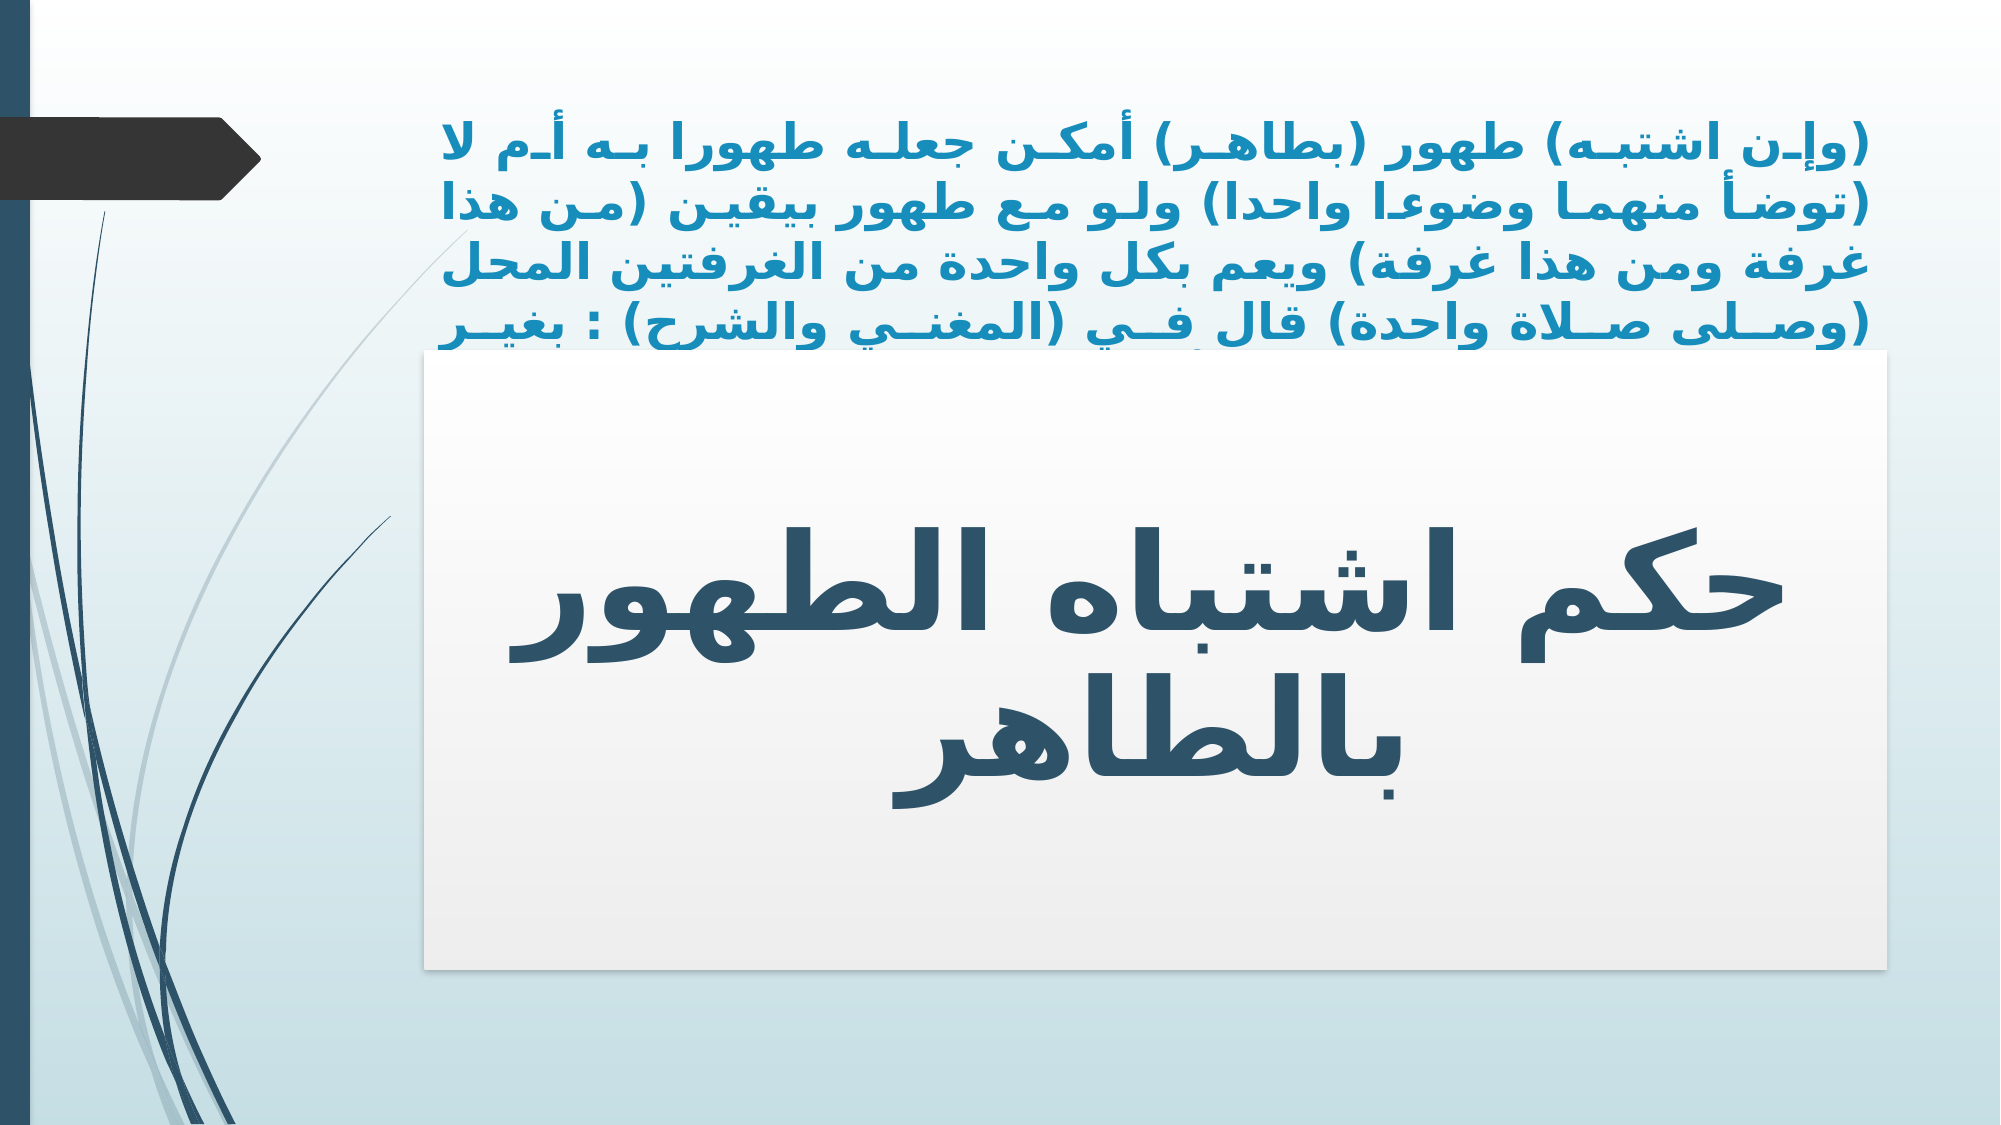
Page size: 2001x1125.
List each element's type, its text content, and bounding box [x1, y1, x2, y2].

title (وإن اشتبه) طهور (بطاهر) أمكن جعله طهورا به أم لا (توضأ منهما وضوءا واحدا) ولو مع طهور بيقين (من هذا غرفة ومن هذا غرفة) ويعم بكل واحدة من الغرفتين المحل (وصلى صلاة واحدة) قال في (المغني والشرح) : بغير خلاف نعلمه، فإن احتاج أحدهما للشرب تحرى وتوضأ بالطهور وتيمم ليحصل له اليقين [425, 102, 1888, 313]
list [424, 349, 1888, 971]
